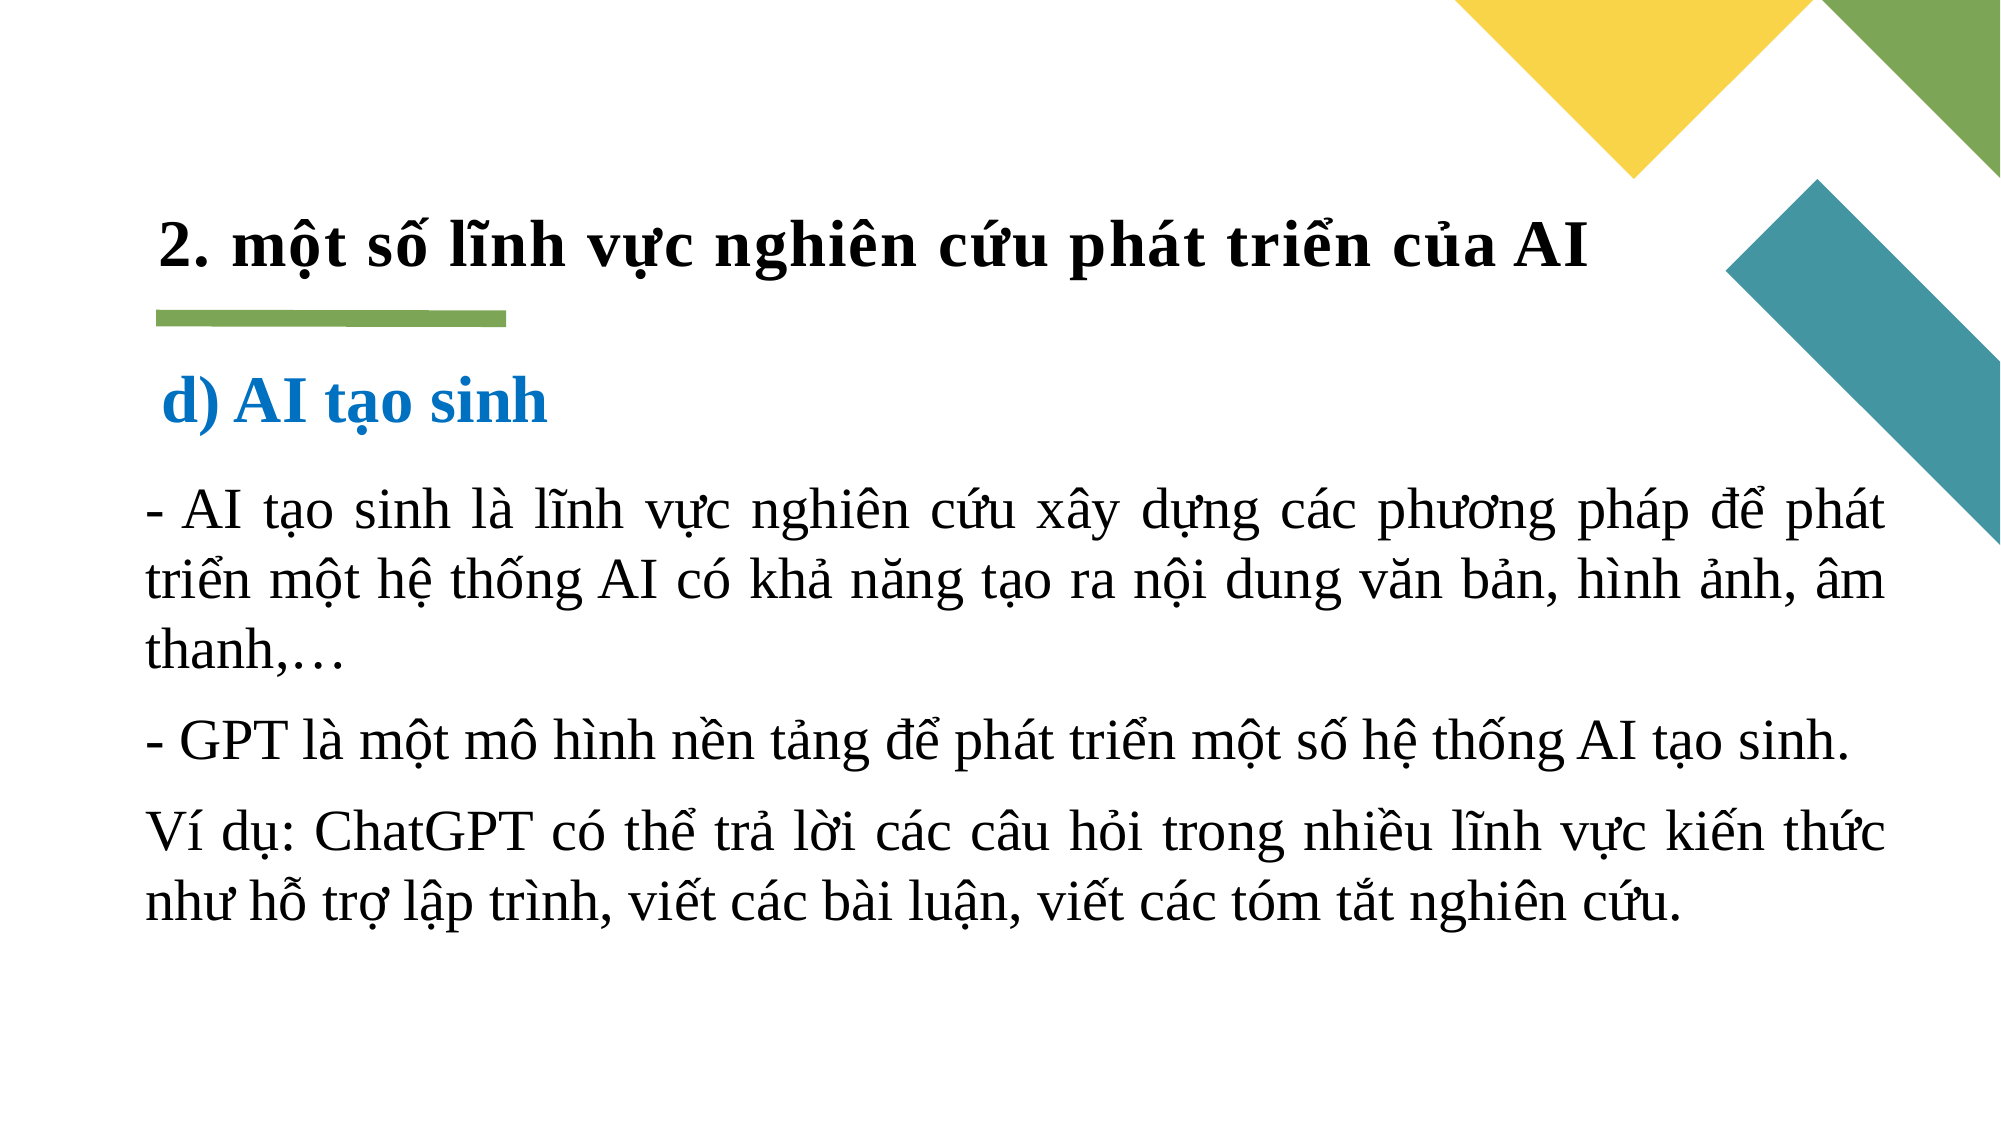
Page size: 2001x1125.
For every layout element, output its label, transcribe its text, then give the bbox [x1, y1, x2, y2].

text_box d) AI tạo sinh [146, 348, 565, 444]
title 2. một số lĩnh vực nghiên cứu phát triển của AI [158, 102, 1615, 282]
text_box - AI tạo sinh là lĩnh vực nghiên cứu xây dựng các phương pháp để phát triển một hệ thống AI có khả năng tạo ra nội dung văn bản, hình ảnh, âm thanh,… - GPT là một mô hình nền tảng để phát triển một số hệ thống AI tạo sinh. Ví dụ: ChatGPT có thể trả lời các câu hỏi trong nhiều lĩnh vực kiến thức như hỗ trợ lập trình, viết các bài luận, viết các tóm tắt nghiên cứu. [145, 470, 1888, 1023]
